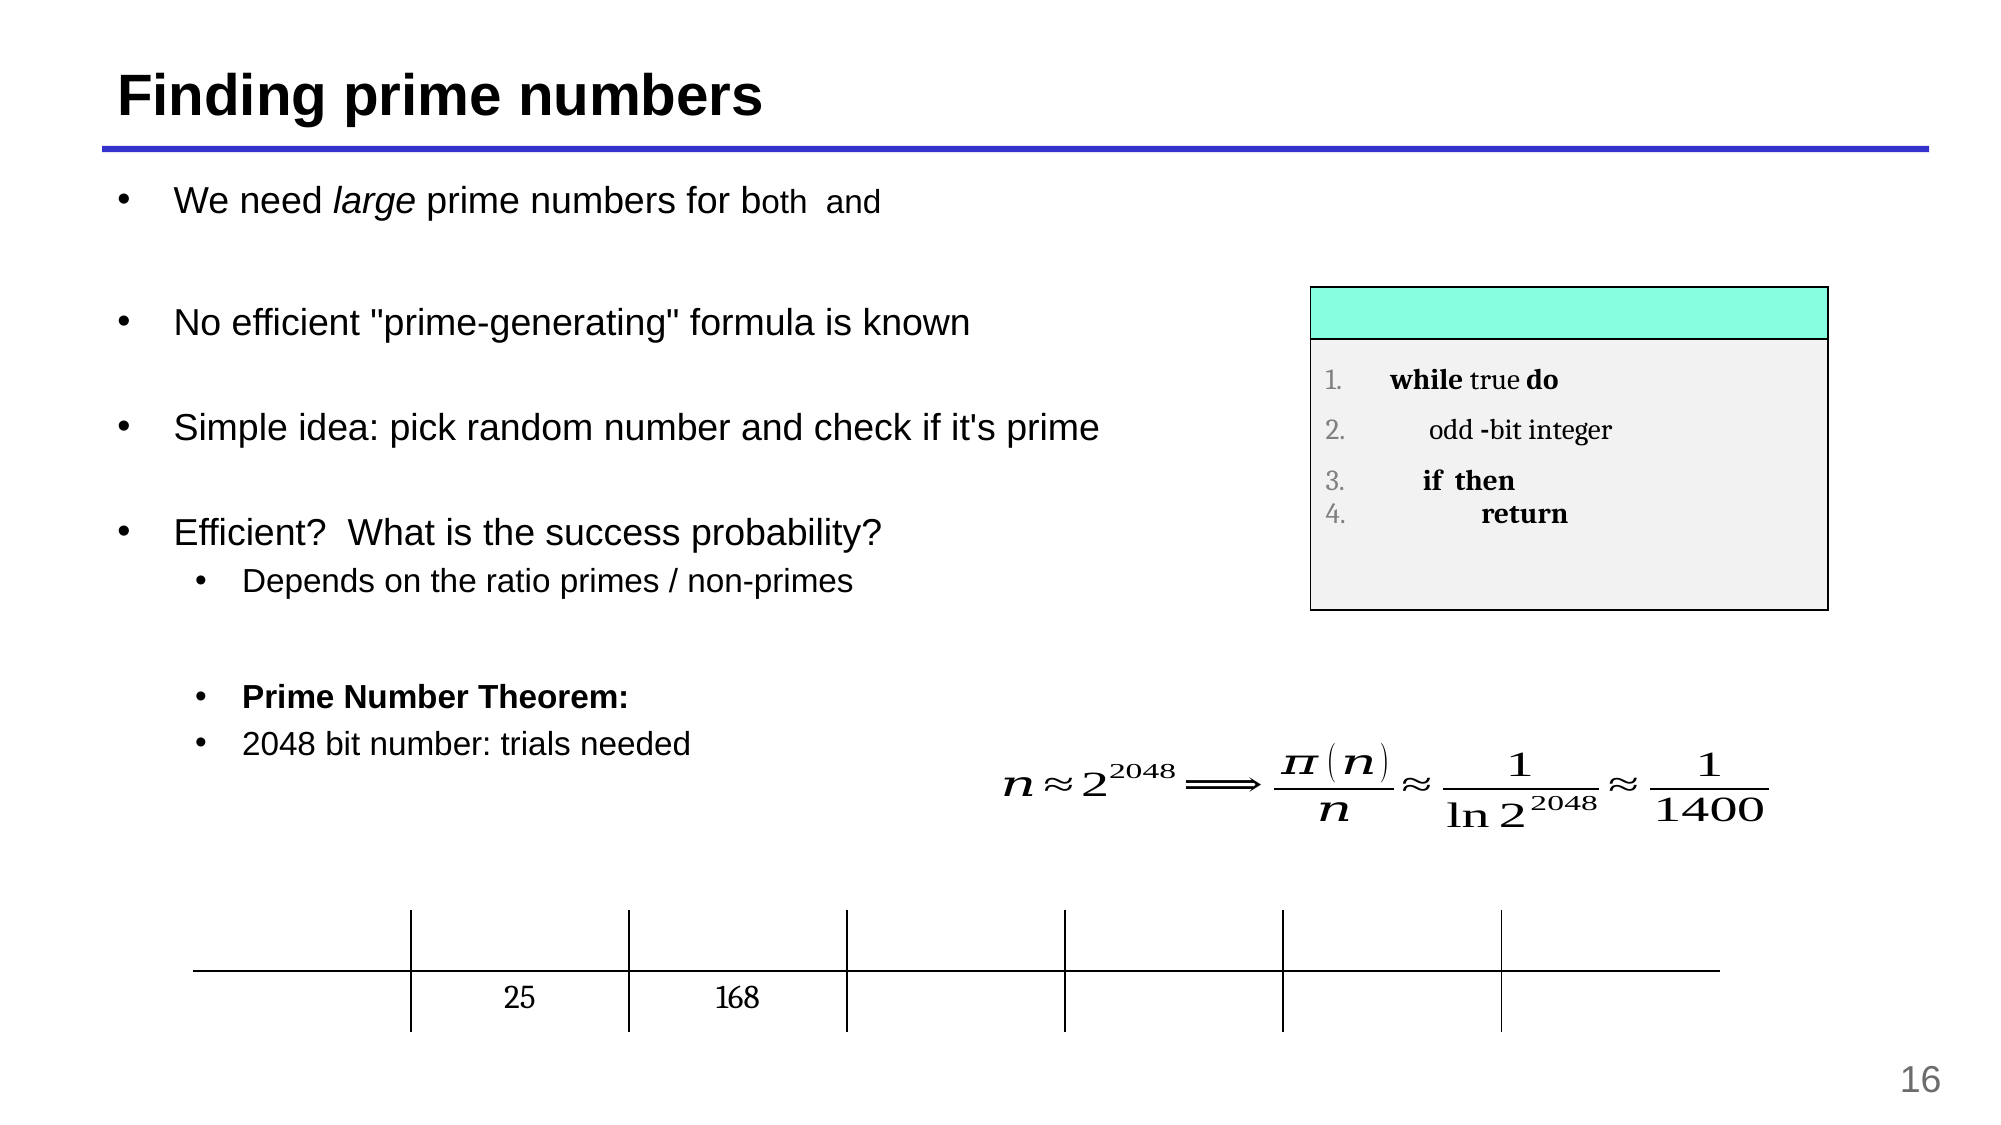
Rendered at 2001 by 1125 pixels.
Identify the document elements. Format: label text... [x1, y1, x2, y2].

slide_number 16 [1539, 1047, 1957, 1101]
title Finding prime numbers [102, 54, 1930, 130]
